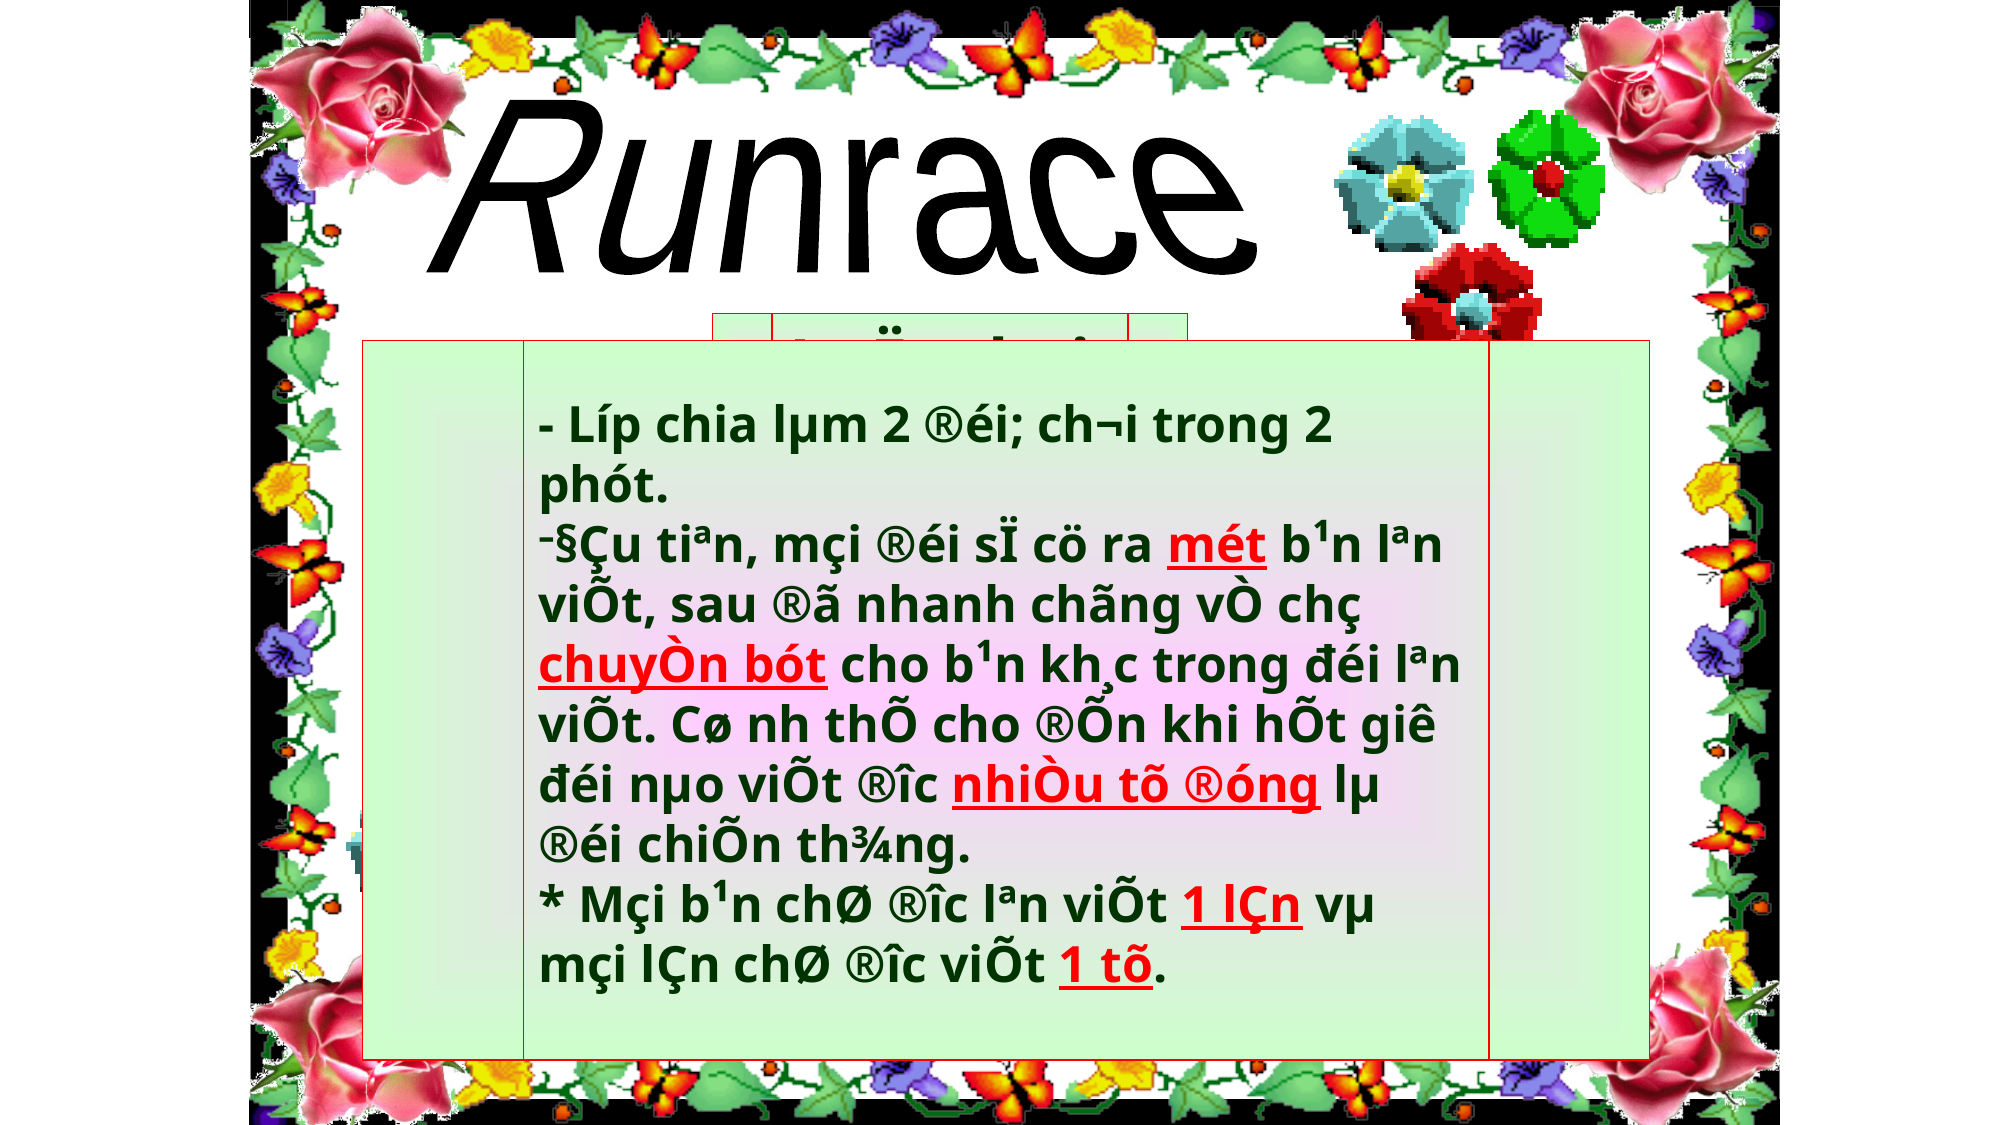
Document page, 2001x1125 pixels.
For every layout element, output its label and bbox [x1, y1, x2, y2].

picture [1312, 74, 1637, 413]
picture [1324, 749, 1649, 1088]
text_box [249, 0, 1780, 1125]
picture [324, 737, 649, 1075]
